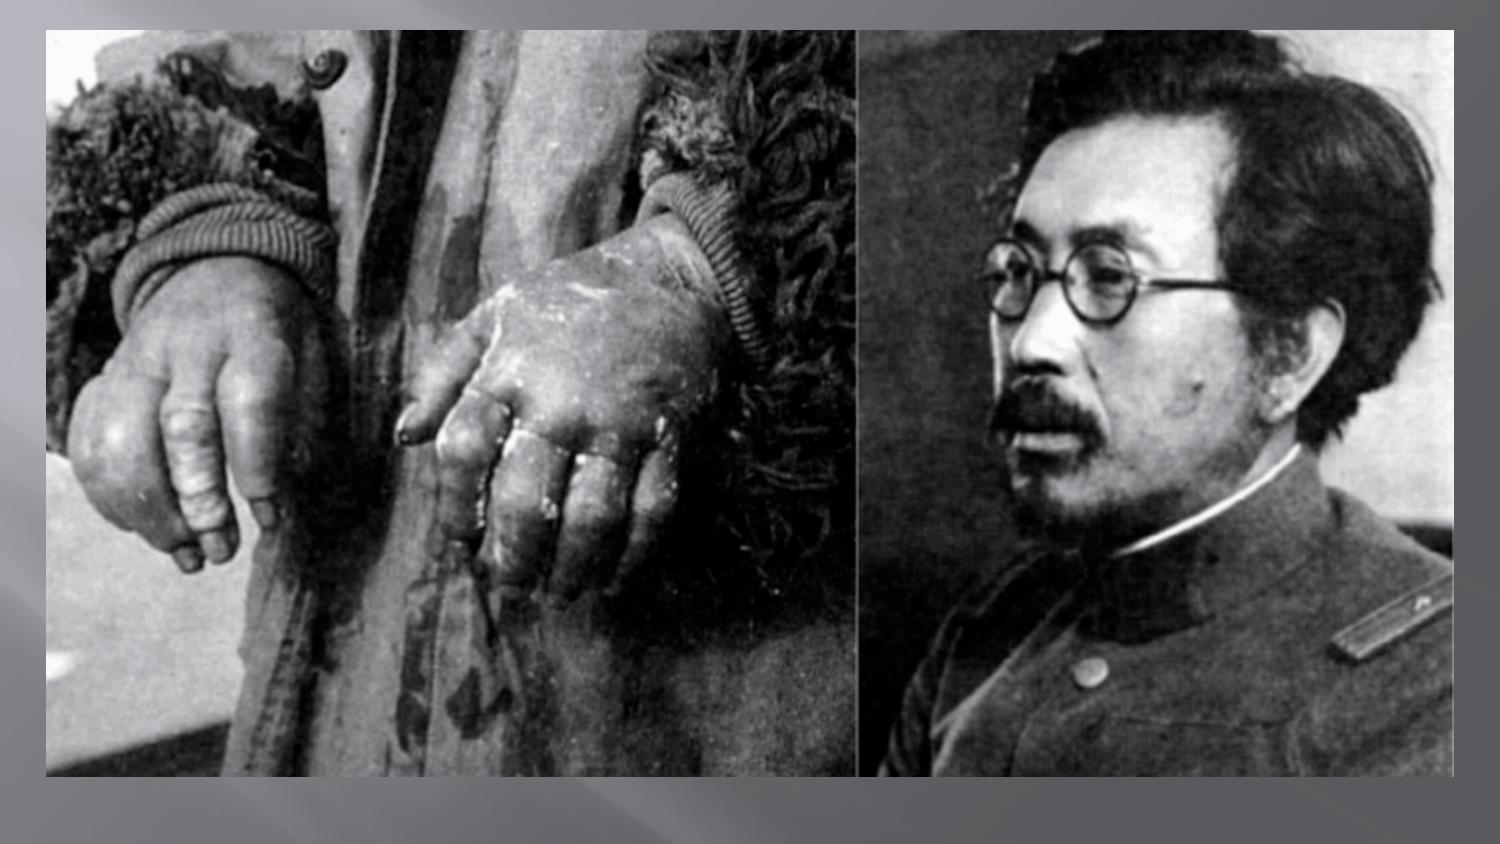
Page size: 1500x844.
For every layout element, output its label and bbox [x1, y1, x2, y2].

picture [46, 30, 1454, 777]
